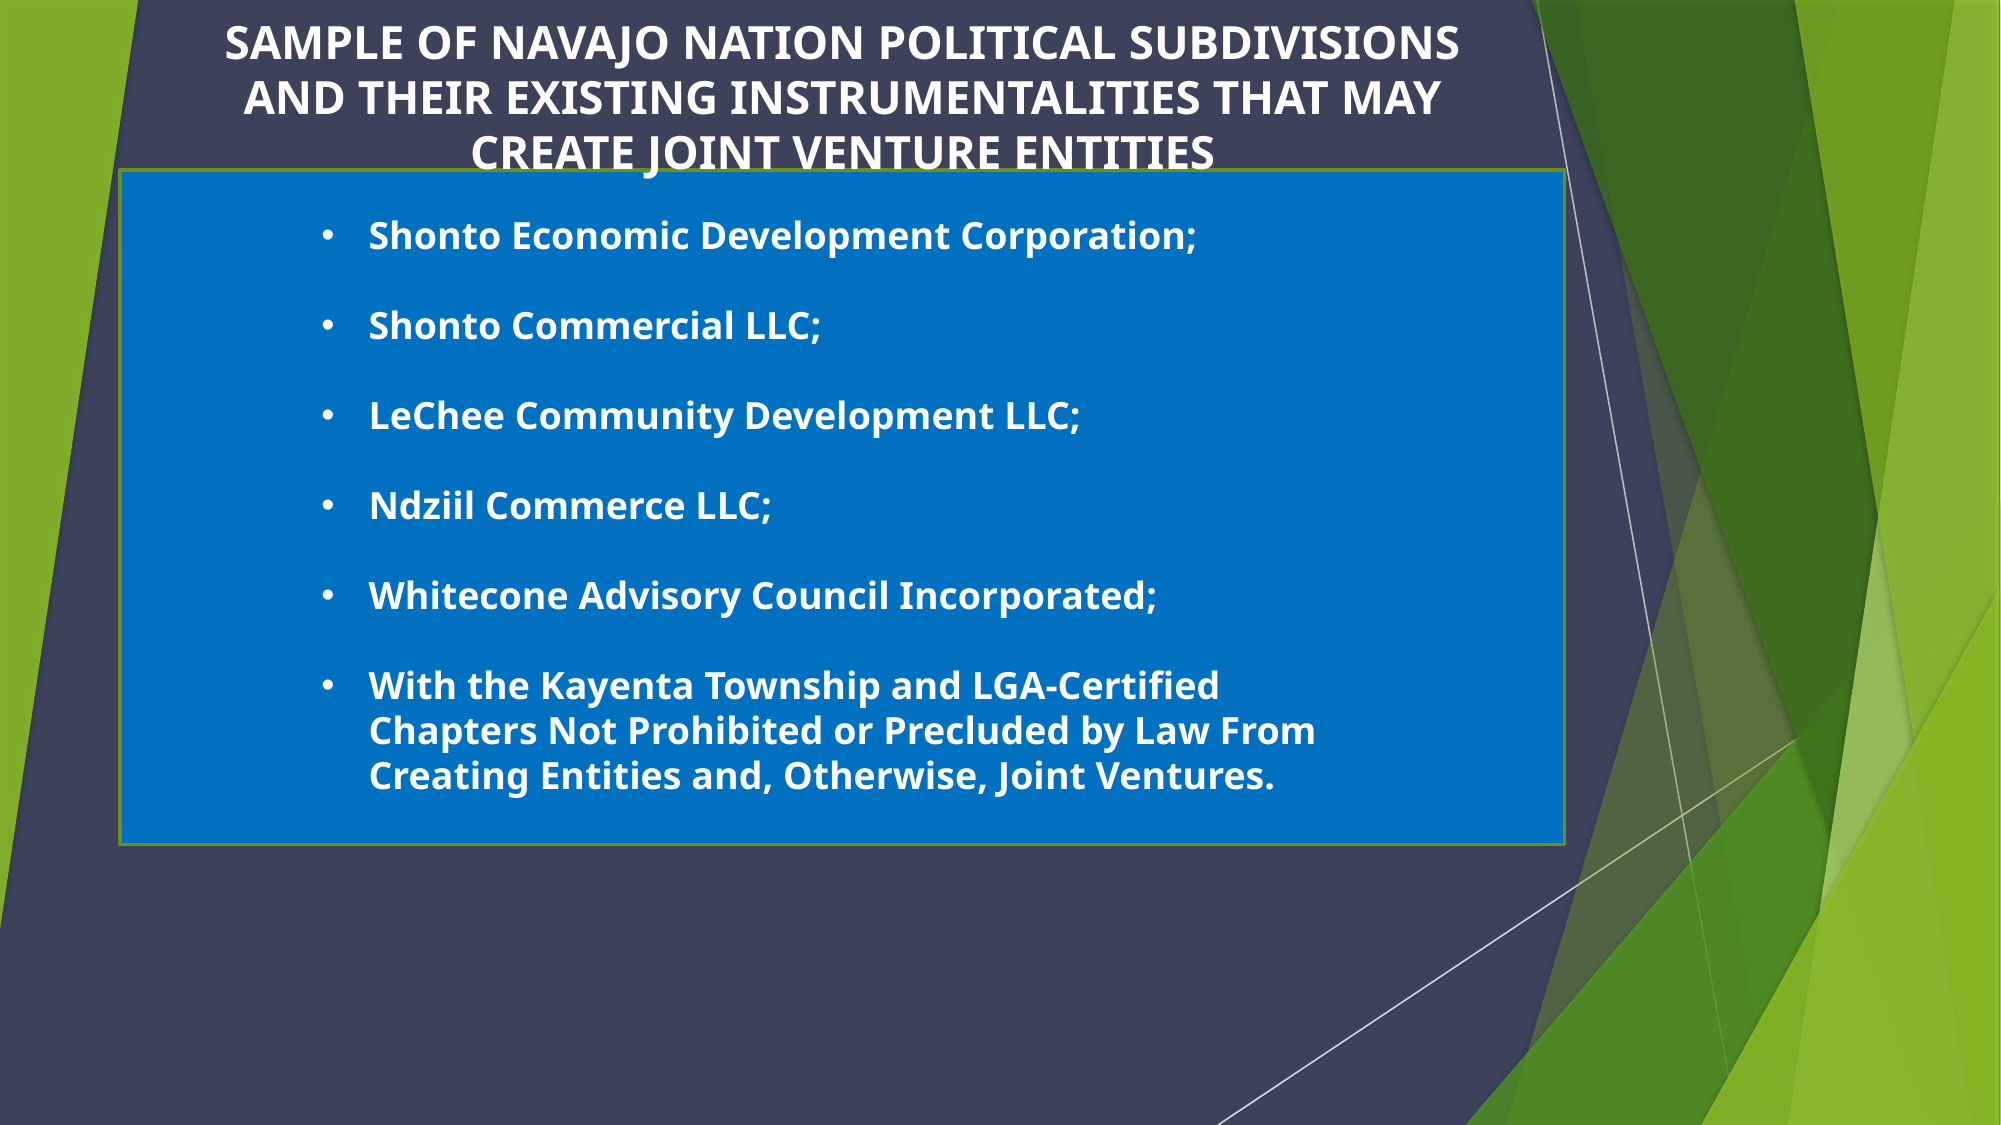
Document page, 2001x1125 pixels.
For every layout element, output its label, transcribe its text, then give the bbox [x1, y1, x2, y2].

text_box [118, 168, 1566, 846]
text_box Sample of Navajo Nation Political Subdivisions and Their Existing Instrumentalities That May Create Joint Venture Entities [154, 6, 1532, 186]
text_box Shonto Economic Development Corporation; Shonto Commercial LLC; LeChee Community Development LLC; Ndziil Commerce LLC; Whitecone Advisory Council Incorporated; With the Kayenta Township and LGA-Certified Chapters Not Prohibited or Precluded by Law From Creating Entities and, Otherwise, Joint Ventures. [306, 204, 1378, 804]
